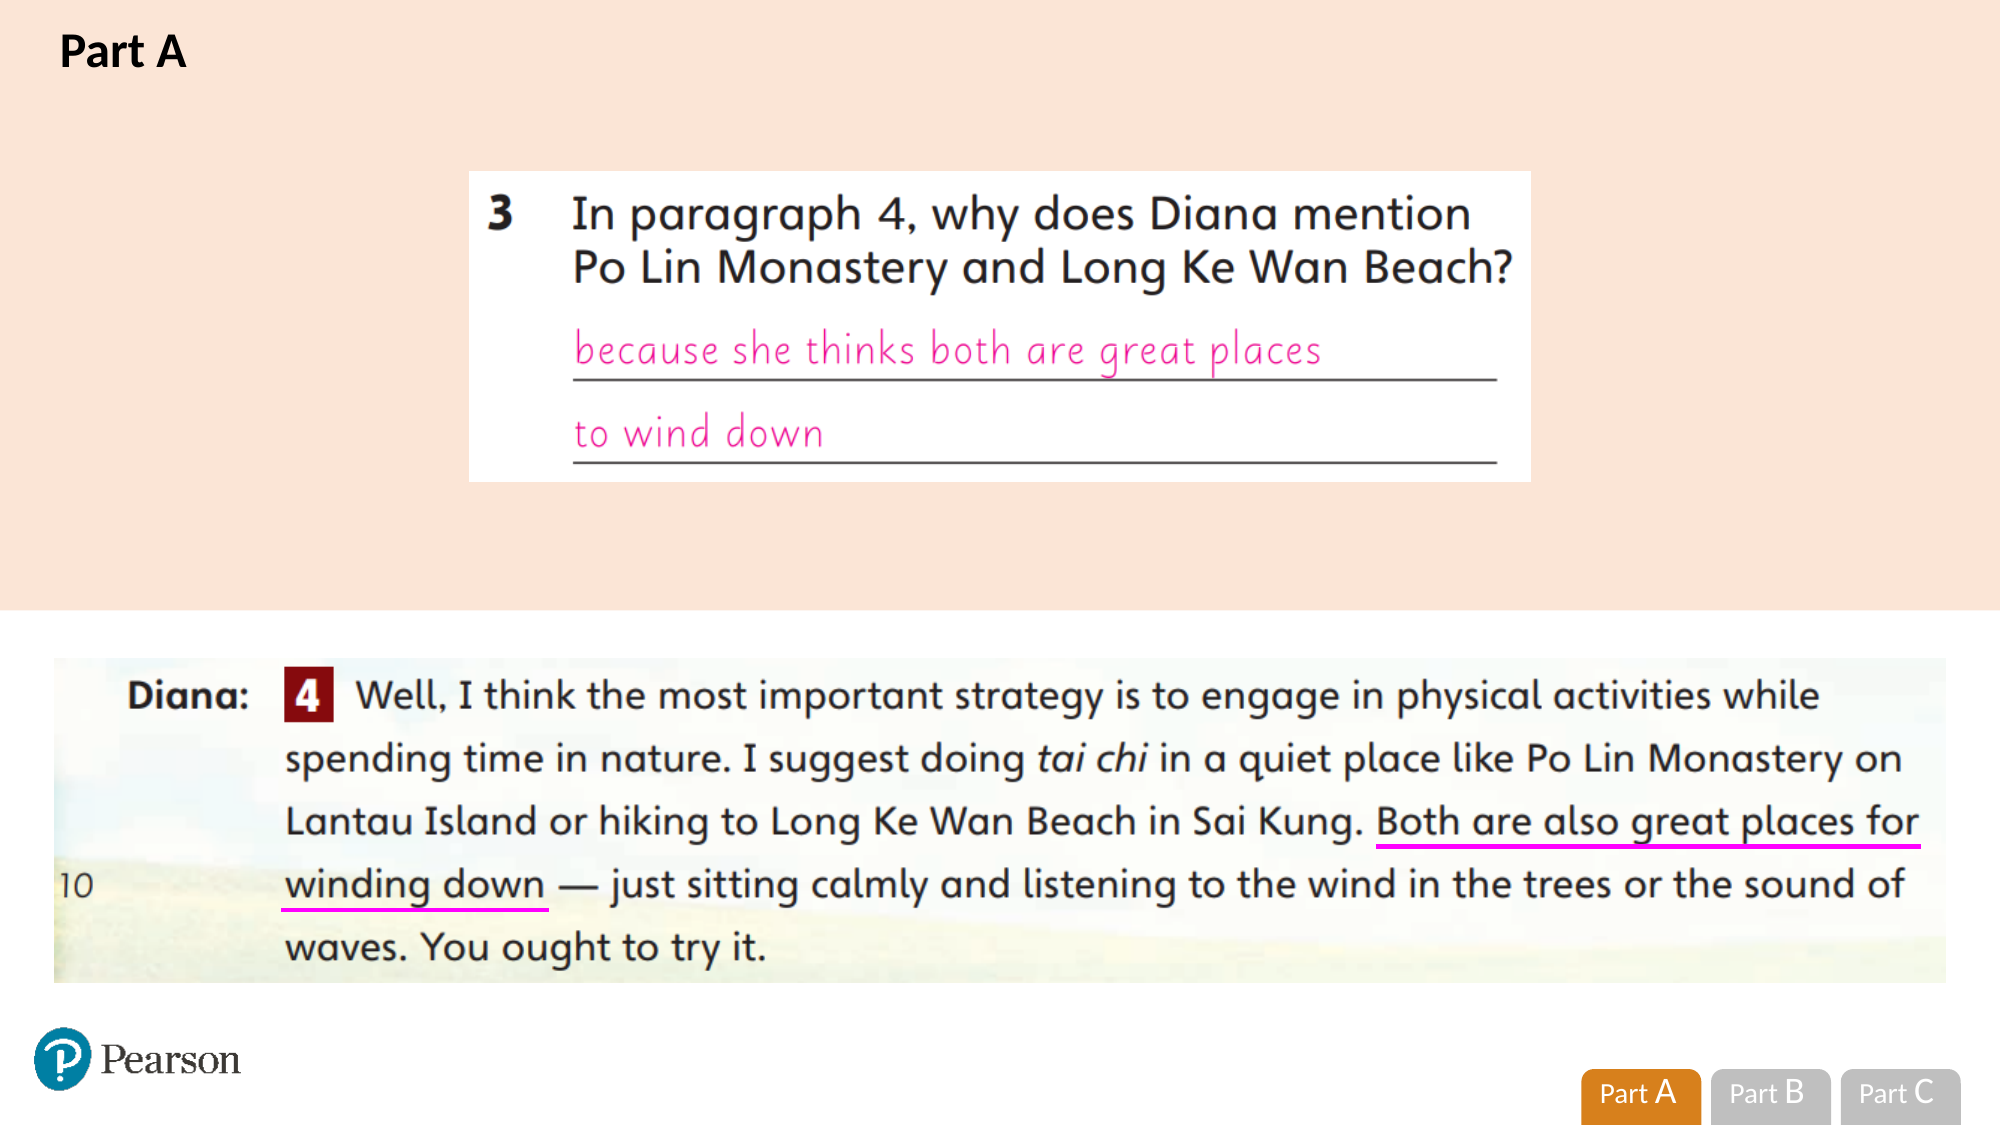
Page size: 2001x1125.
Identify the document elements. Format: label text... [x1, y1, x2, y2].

picture [6, 999, 269, 1119]
text_box Part B [1709, 1067, 1833, 1125]
text_box Part A [45, 10, 326, 85]
text_box Part C [1839, 1067, 1963, 1125]
text_box [0, 0, 2000, 611]
picture [469, 171, 1531, 482]
text_box Part A [1579, 1067, 1703, 1125]
picture [54, 658, 1946, 983]
